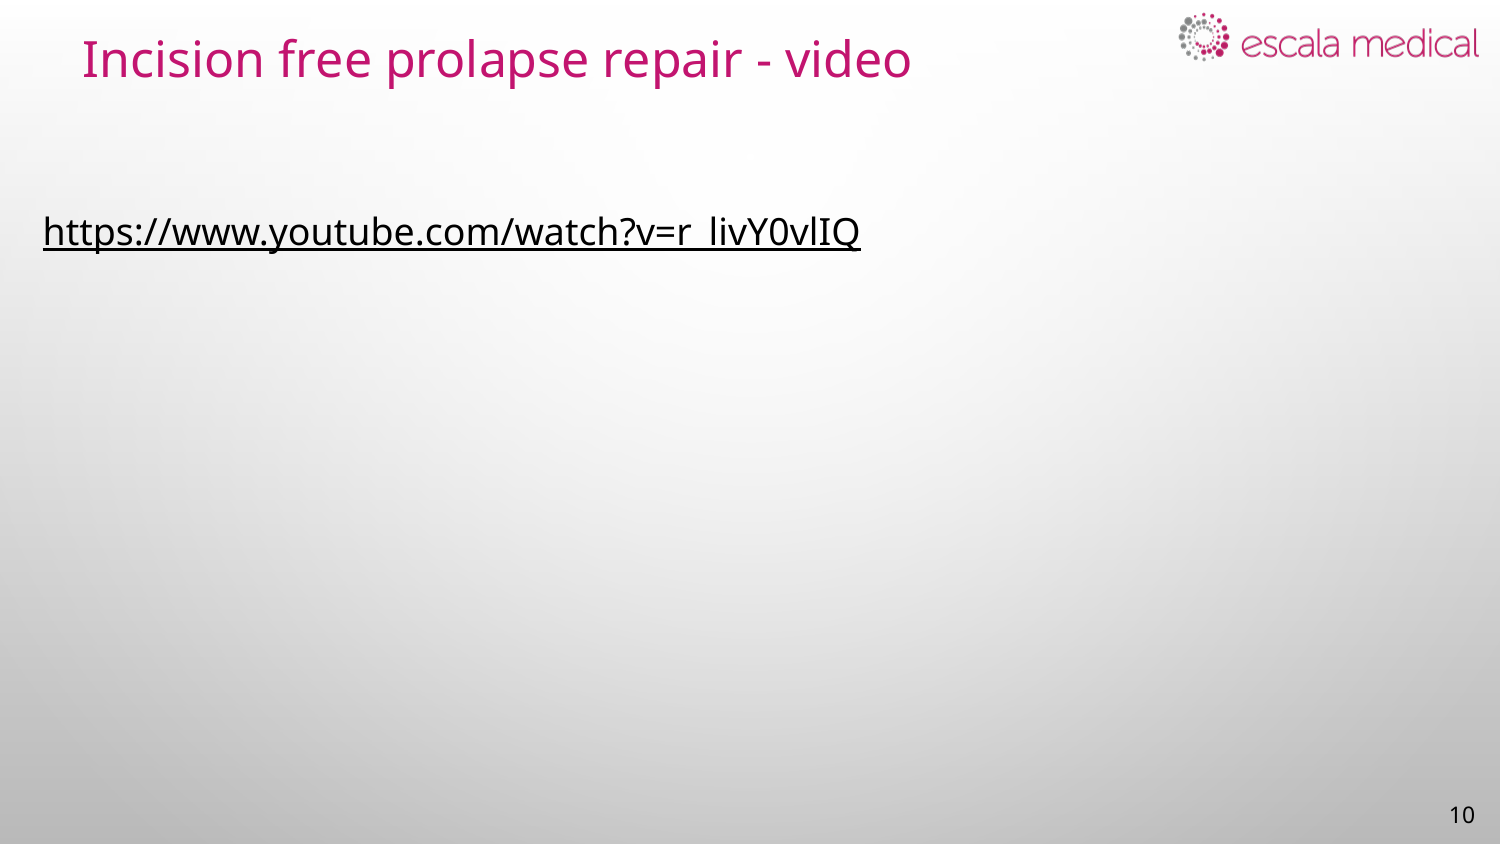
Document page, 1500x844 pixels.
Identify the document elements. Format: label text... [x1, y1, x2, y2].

text_box https://www.youtube.com/watch?v=r_livY0vlIQ [27, 200, 876, 312]
slide_number 10 [1415, 793, 1491, 839]
picture [0, 0, 1500, 844]
title Incision free prolapse repair - video [0, 21, 1139, 102]
